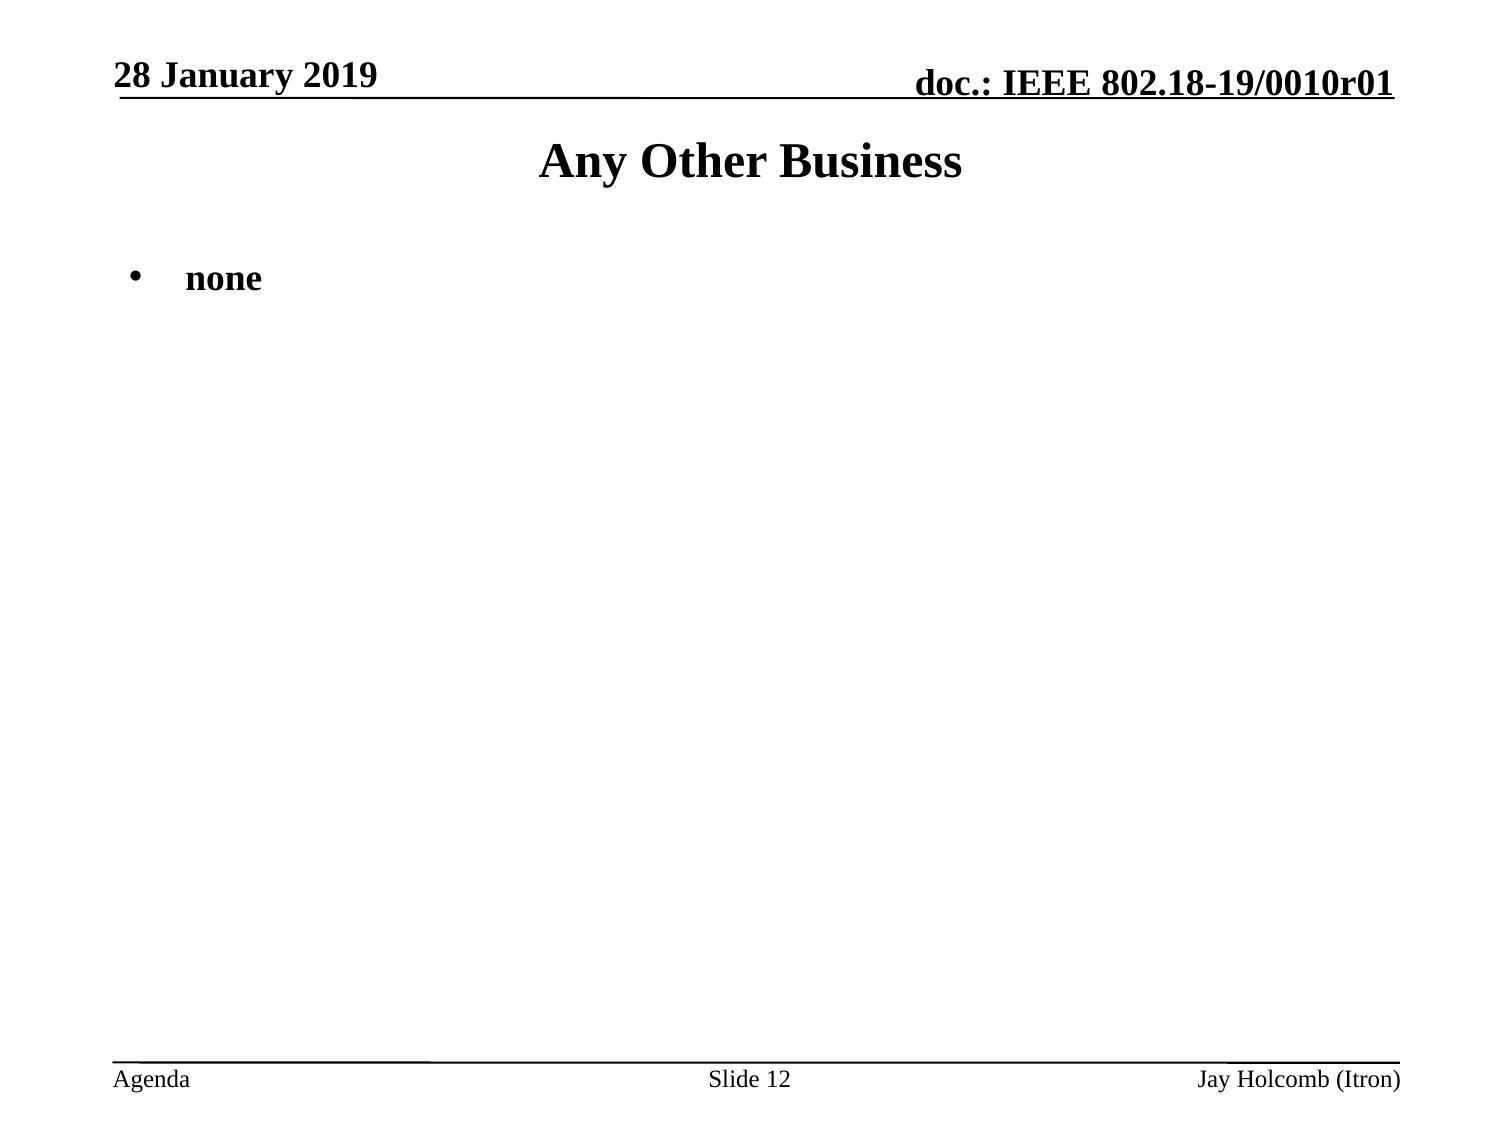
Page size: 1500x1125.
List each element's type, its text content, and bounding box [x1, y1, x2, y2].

title Any Other Business [113, 101, 1389, 187]
slide_number Slide 12 [699, 1061, 800, 1123]
list none [113, 187, 1476, 863]
footer Jay Holcomb (Itron) [878, 1061, 1402, 1093]
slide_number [113, 62, 463, 96]
